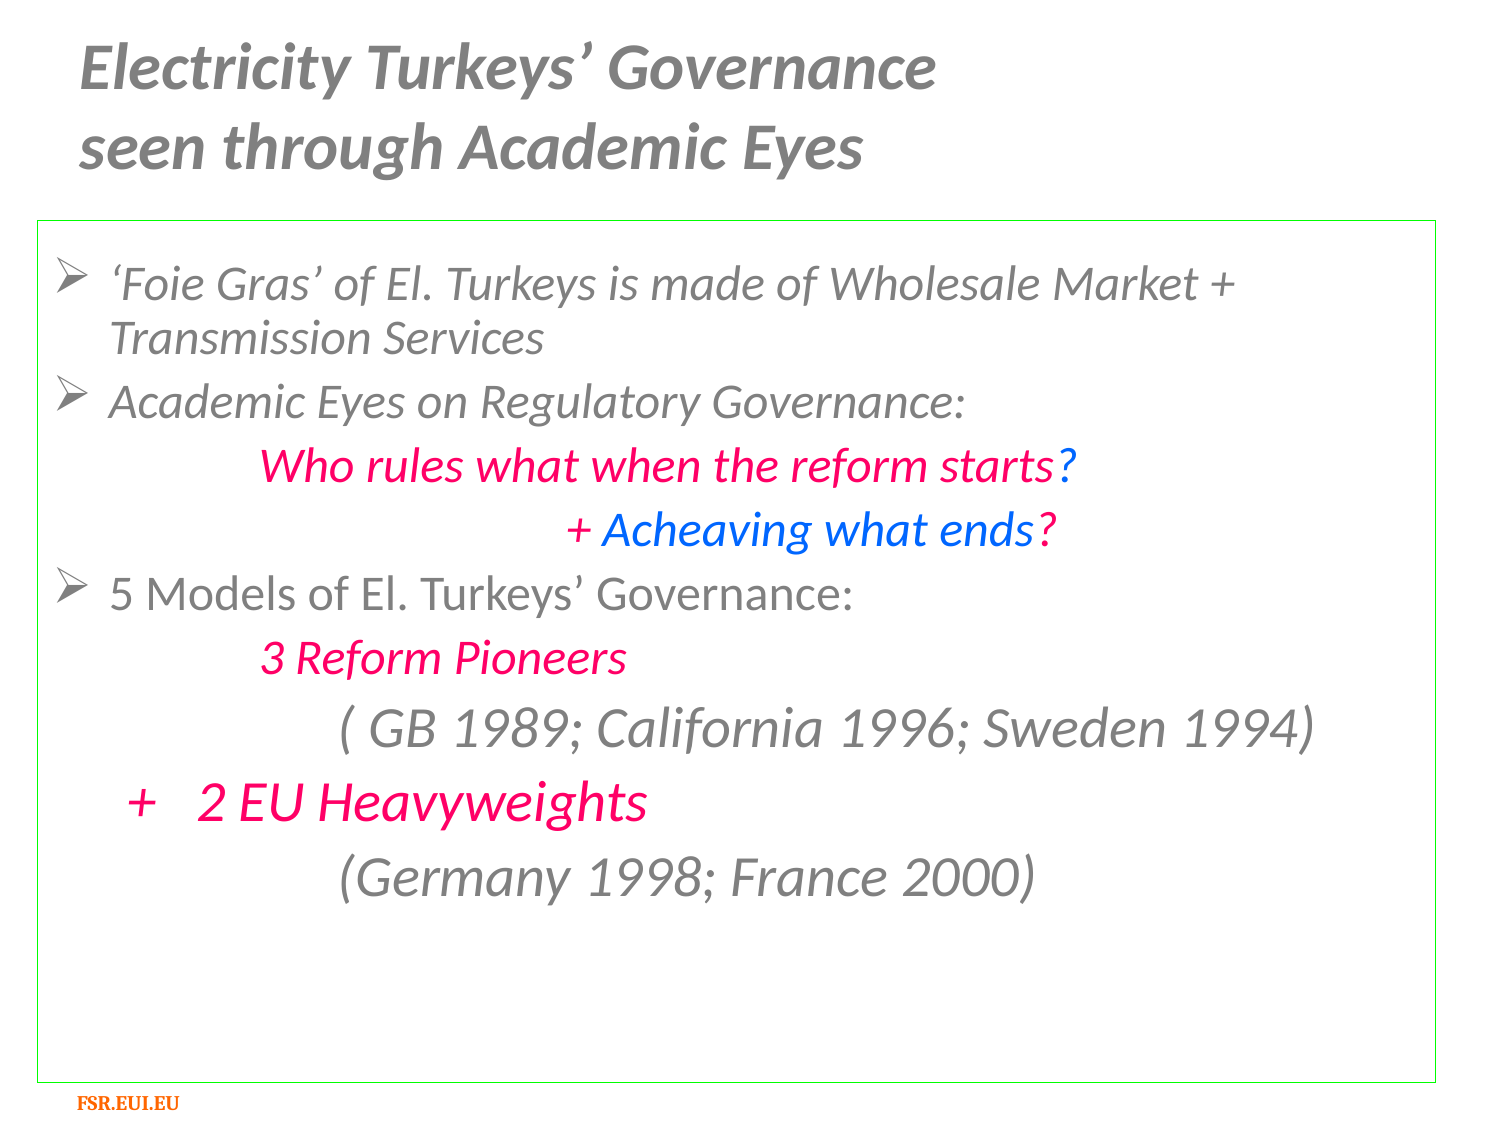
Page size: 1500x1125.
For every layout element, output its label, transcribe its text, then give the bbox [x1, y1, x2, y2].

list ‘Foie Gras’ of El. Turkeys is made of Wholesale Market + Transmission Services Academic Eyes on Regulatory Governance: Who rules what when the reform starts? + Acheaving what ends? 5 Models of El. Turkeys’ Governance: 3 Reform Pioneers ( GB 1989; California 1996; Sweden 1994) + 2 EU Heavyweights (Germany 1998; France 2000) [37, 220, 1436, 1083]
title Electricity Turkeys’ Governance seen through Academic Eyes [64, 31, 1438, 175]
